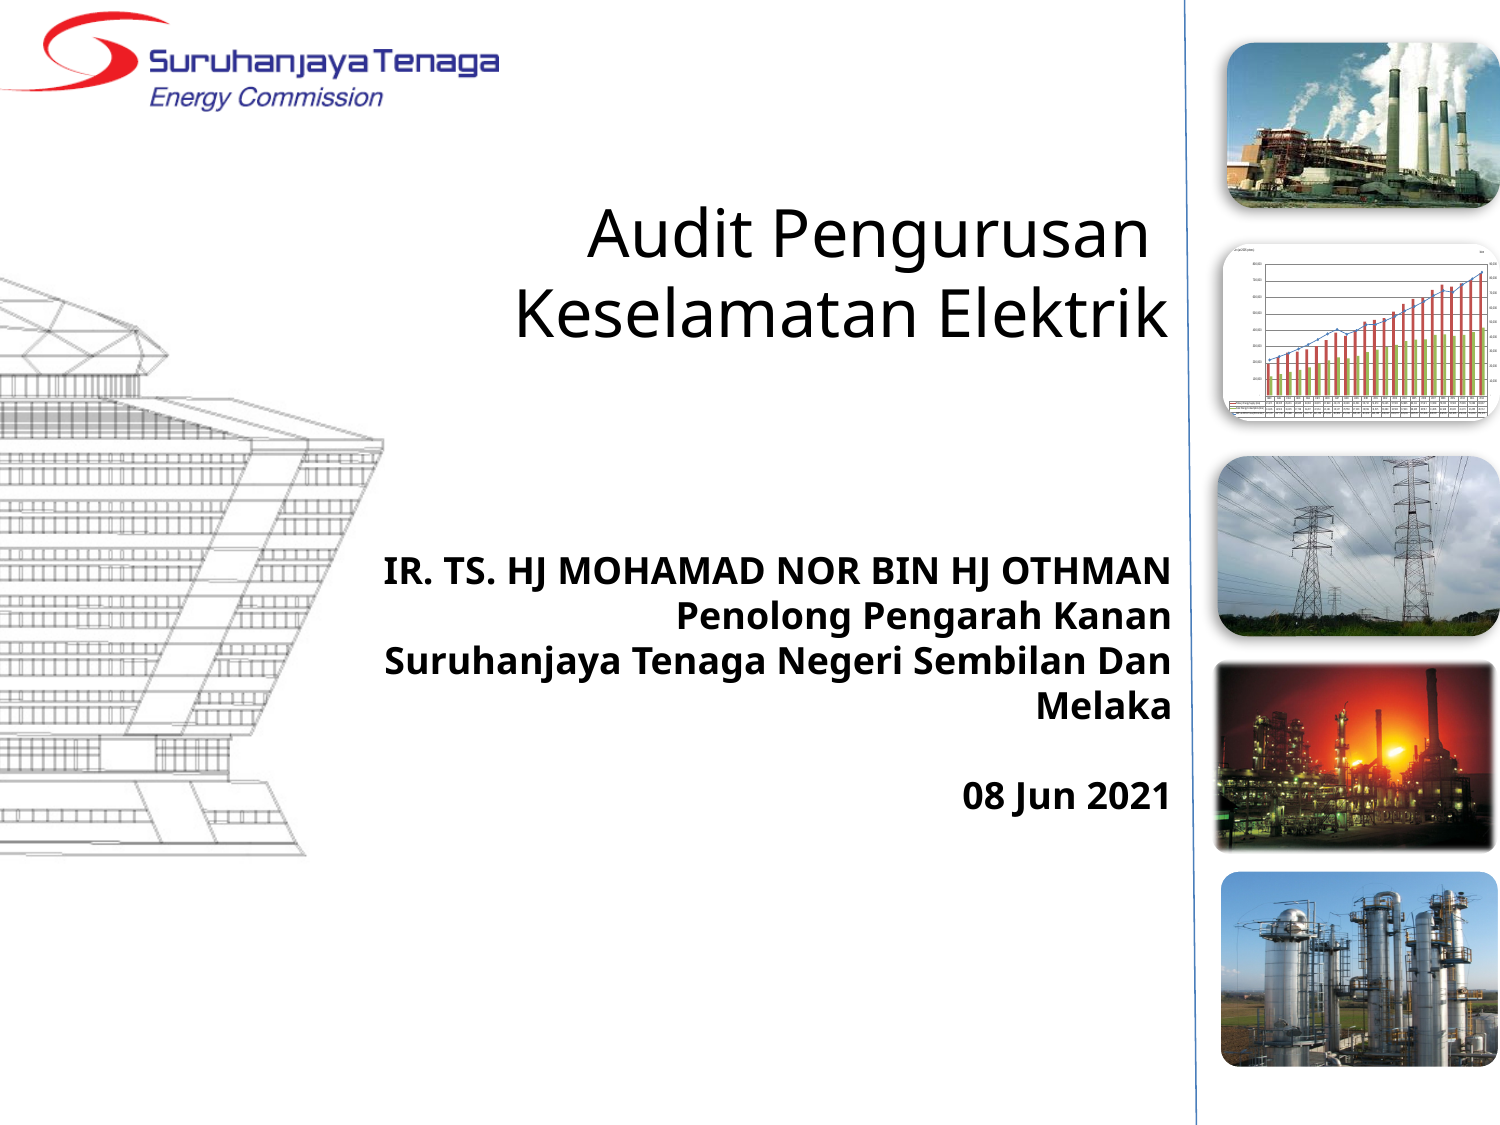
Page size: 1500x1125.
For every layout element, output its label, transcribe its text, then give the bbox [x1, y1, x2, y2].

picture [0, 259, 385, 874]
text_box [1216, 867, 1500, 1071]
text_box [1207, 654, 1500, 859]
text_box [1184, 0, 1197, 1125]
picture [0, 9, 499, 113]
picture [1217, 455, 1500, 637]
picture [1226, 42, 1500, 209]
picture [1222, 243, 1500, 422]
subtitle IR. TS. HJ MOHAMAD NOR BIN HJ OTHMAN Penolong Pengarah Kanan Suruhanjaya Tenaga Negeri Sembilan Dan Melaka 08 Jun 2021 [290, 449, 1179, 969]
title Audit Pengurusan Keselamatan Elektrik [74, 164, 1179, 449]
